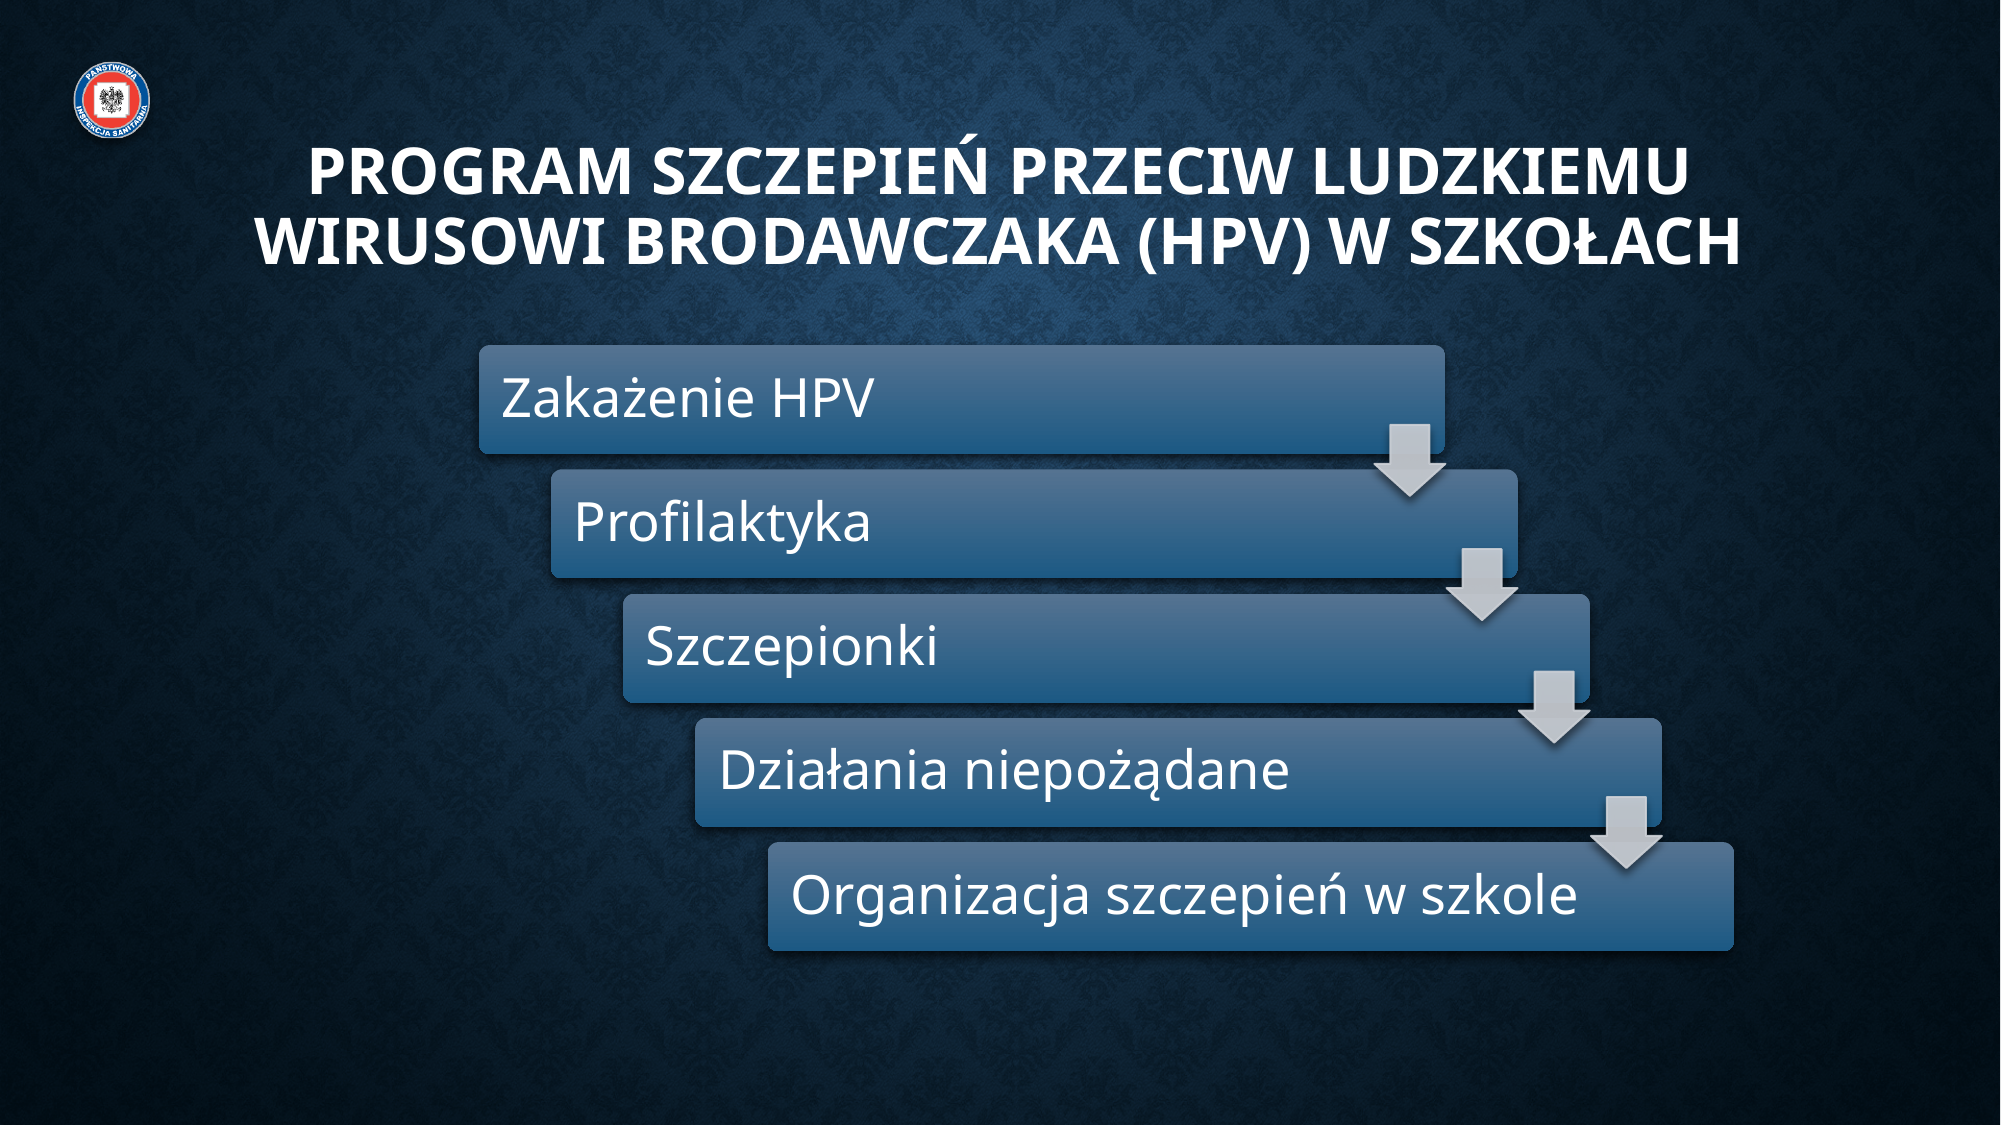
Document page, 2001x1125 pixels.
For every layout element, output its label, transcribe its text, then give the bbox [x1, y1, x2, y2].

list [478, 344, 1735, 952]
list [72, 61, 151, 139]
title Program szczepień przeciw ludzkiemu wirusowi brodawczaka (HPV) w szkołach [149, 99, 1849, 318]
